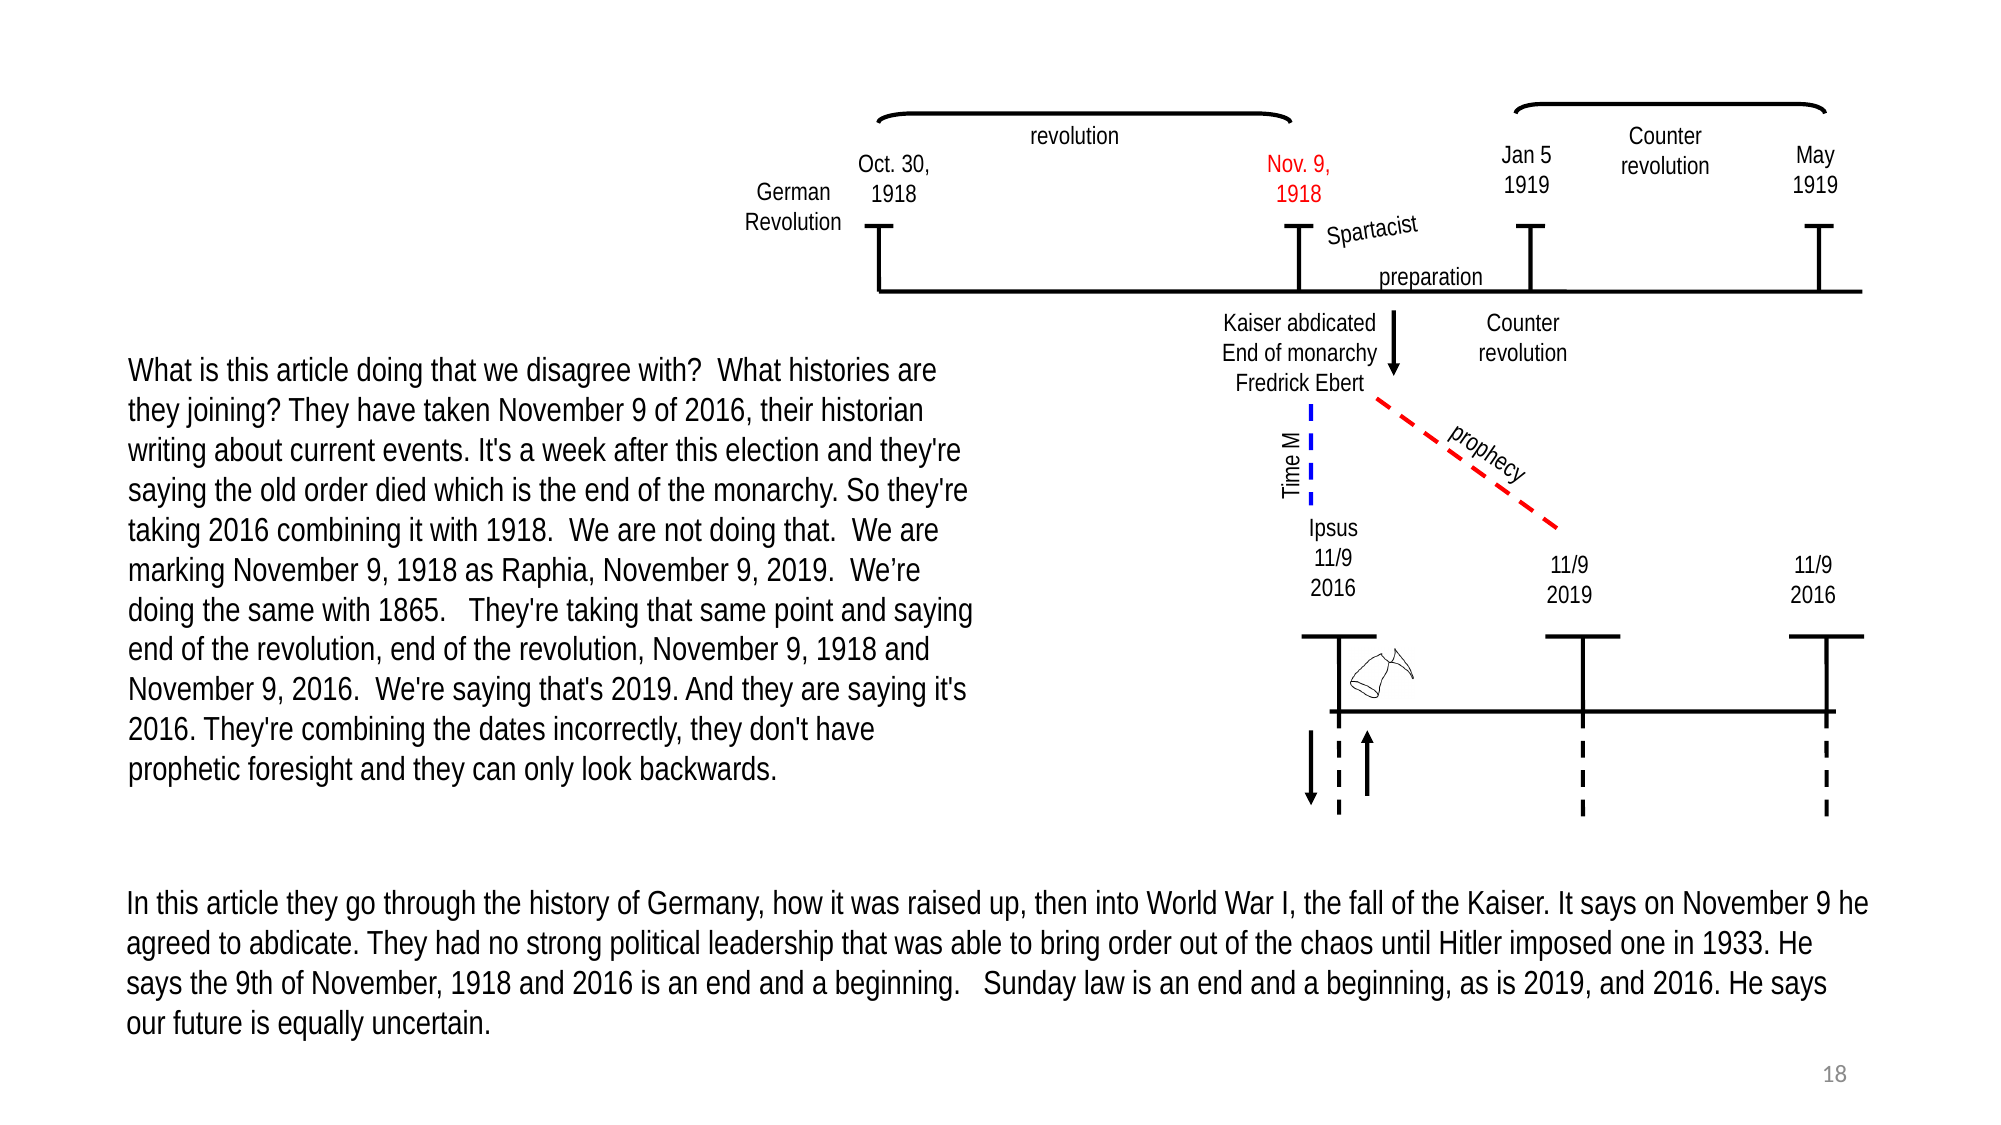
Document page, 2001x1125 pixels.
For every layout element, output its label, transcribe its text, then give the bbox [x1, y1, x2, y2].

text_box 11/9 2019 [1519, 542, 1621, 628]
text_box German Revolution [737, 169, 850, 283]
text_box Spartacist [1315, 199, 1431, 272]
text_box [878, 113, 990, 123]
text_box revolution [990, 113, 1160, 150]
text_box prophecy [1411, 390, 1566, 517]
text_box Counter revolution [1472, 300, 1574, 404]
text_box Counter revolution [1581, 113, 1750, 198]
text_box Ipsus 11/9 2016 [1282, 505, 1385, 637]
text_box [1315, 477, 1865, 711]
text_box [1304, 730, 1318, 806]
text_box 11/9 2016 [1762, 542, 1865, 628]
text_box Time M [1268, 415, 1315, 517]
text_box [1515, 104, 1825, 114]
text_box Jan 5 1919 [1479, 132, 1574, 215]
text_box Oct. 30, 1918 [849, 141, 939, 215]
text_box preparation [1346, 254, 1516, 290]
text_box Kaiser abdicated End of monarchy Fredrick Ebert [1206, 300, 1394, 404]
picture [1348, 647, 1415, 699]
text_box In this article they go through the history of Germany, how it was raised up, then into World War I, the fall of the Kaiser. It says on November 9 he agreed to abdicate. They had no strong political leadership that was able to bring order out of the chaos until Hitler imposed one in 1933. He says the 9th of November, 1918 and 2016 is an end and a beginning. Sunday law is an end and a beginning, as is 2019, and 2016. He says our future is equally uncertain. [111, 873, 1891, 1049]
text_box [737, 85, 1863, 451]
text_box Nov. 9, 1918 [1255, 141, 1343, 217]
text_box [1160, 113, 1291, 123]
text_box [1387, 310, 1400, 376]
text_box [1361, 730, 1374, 796]
slide_number 18 [1412, 1049, 1863, 1103]
text_box May 1919 [1768, 132, 1863, 215]
text_box What is this article doing that we disagree with? What histories are they joining? They have taken November 9 of 2016, their historian writing about current events. It's a week after this election and they're saying the old order died which is the end of the monarchy. So they're taking 2016 combining it with 1918. We are not doing that. We are marking November 9, 1918 as Raphia, November 9, 2019. We’re doing the same with 1865. They're taking that same point and saying end of the revolution, end of the revolution, November 9, 1918 and November 9, 2016. We're saying that's 2019. And they are saying it's 2016. They're combining the dates incorrectly, they don't have prophetic foresight and they can only look backwards. [113, 340, 1003, 795]
text_box [1282, 637, 1865, 834]
